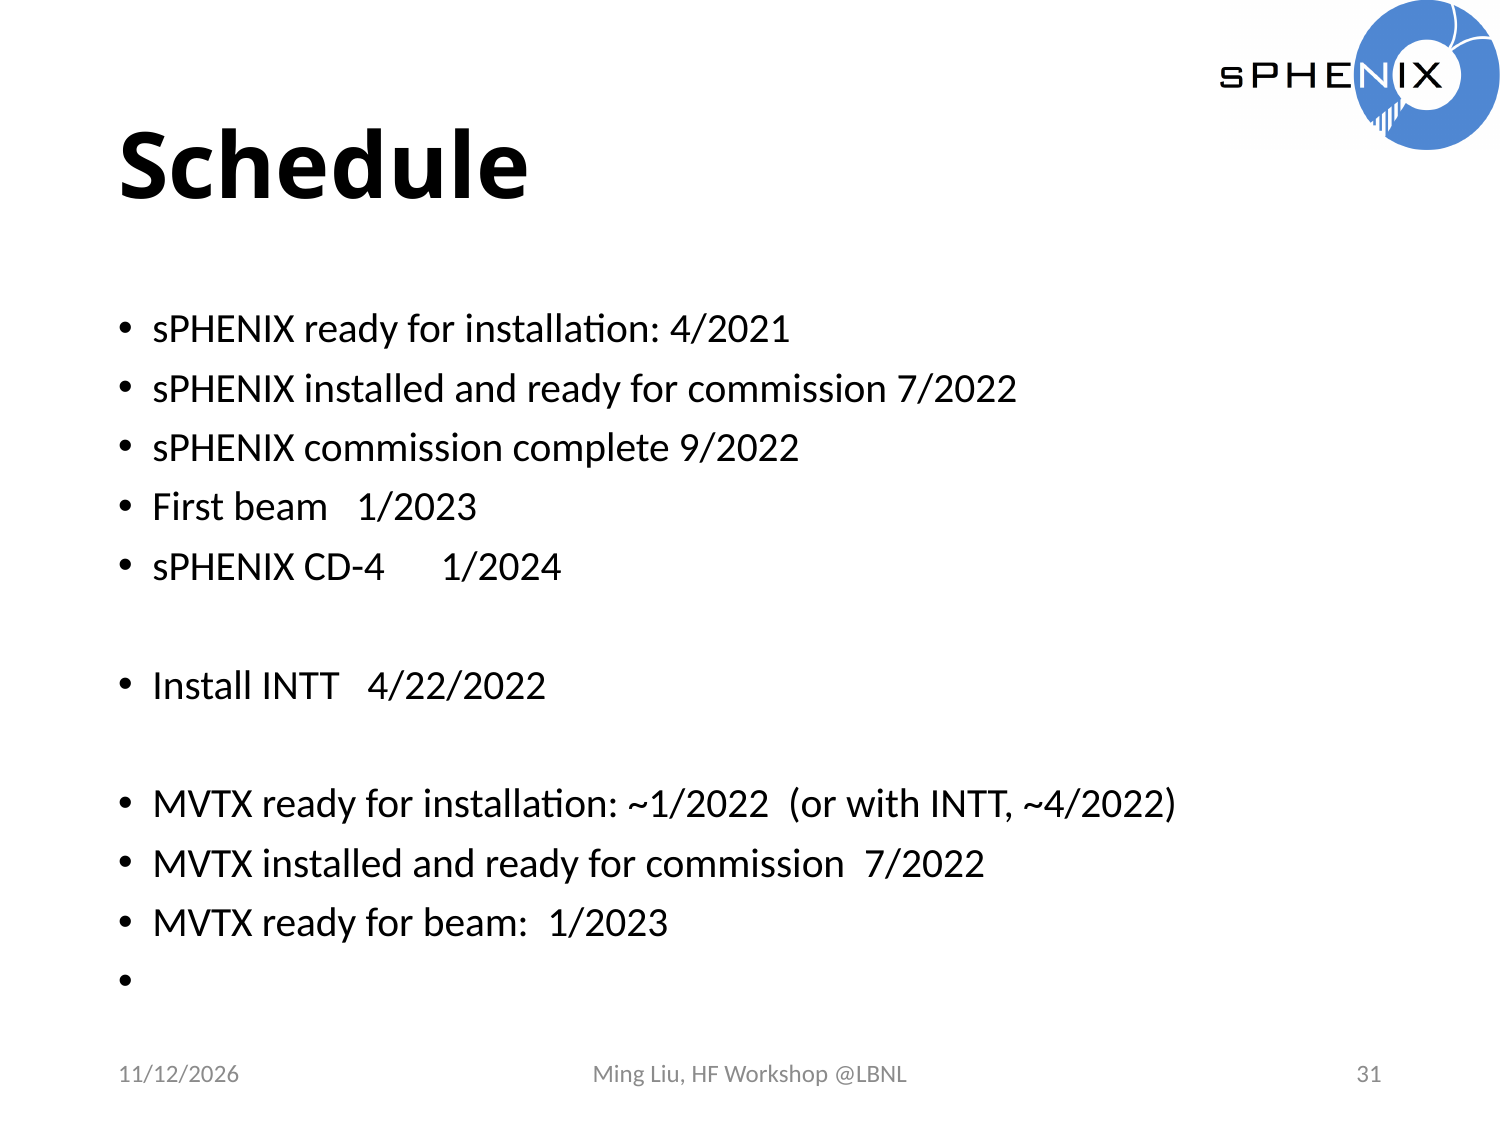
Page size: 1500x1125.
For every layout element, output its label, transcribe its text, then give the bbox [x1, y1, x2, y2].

footer Ming Liu, HF Workshop @LBNL [496, 1042, 1004, 1103]
slide_number 31 [1059, 1042, 1397, 1103]
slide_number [103, 1042, 441, 1103]
picture [1220, 0, 1500, 150]
list sPHENIX ready for installation: 4/2021 sPHENIX installed and ready for commission 7/2022 sPHENIX commission complete 9/2022 First beam 1/2023 sPHENIX CD-4 1/2024 Install INTT 4/22/2022 MVTX ready for installation: ~1/2022 (or with INTT, ~4/2022) MVTX installed and ready for commission 7/2022 MVTX ready for beam: 1/2023 [103, 299, 1397, 1014]
title Schedule [103, 59, 1397, 278]
